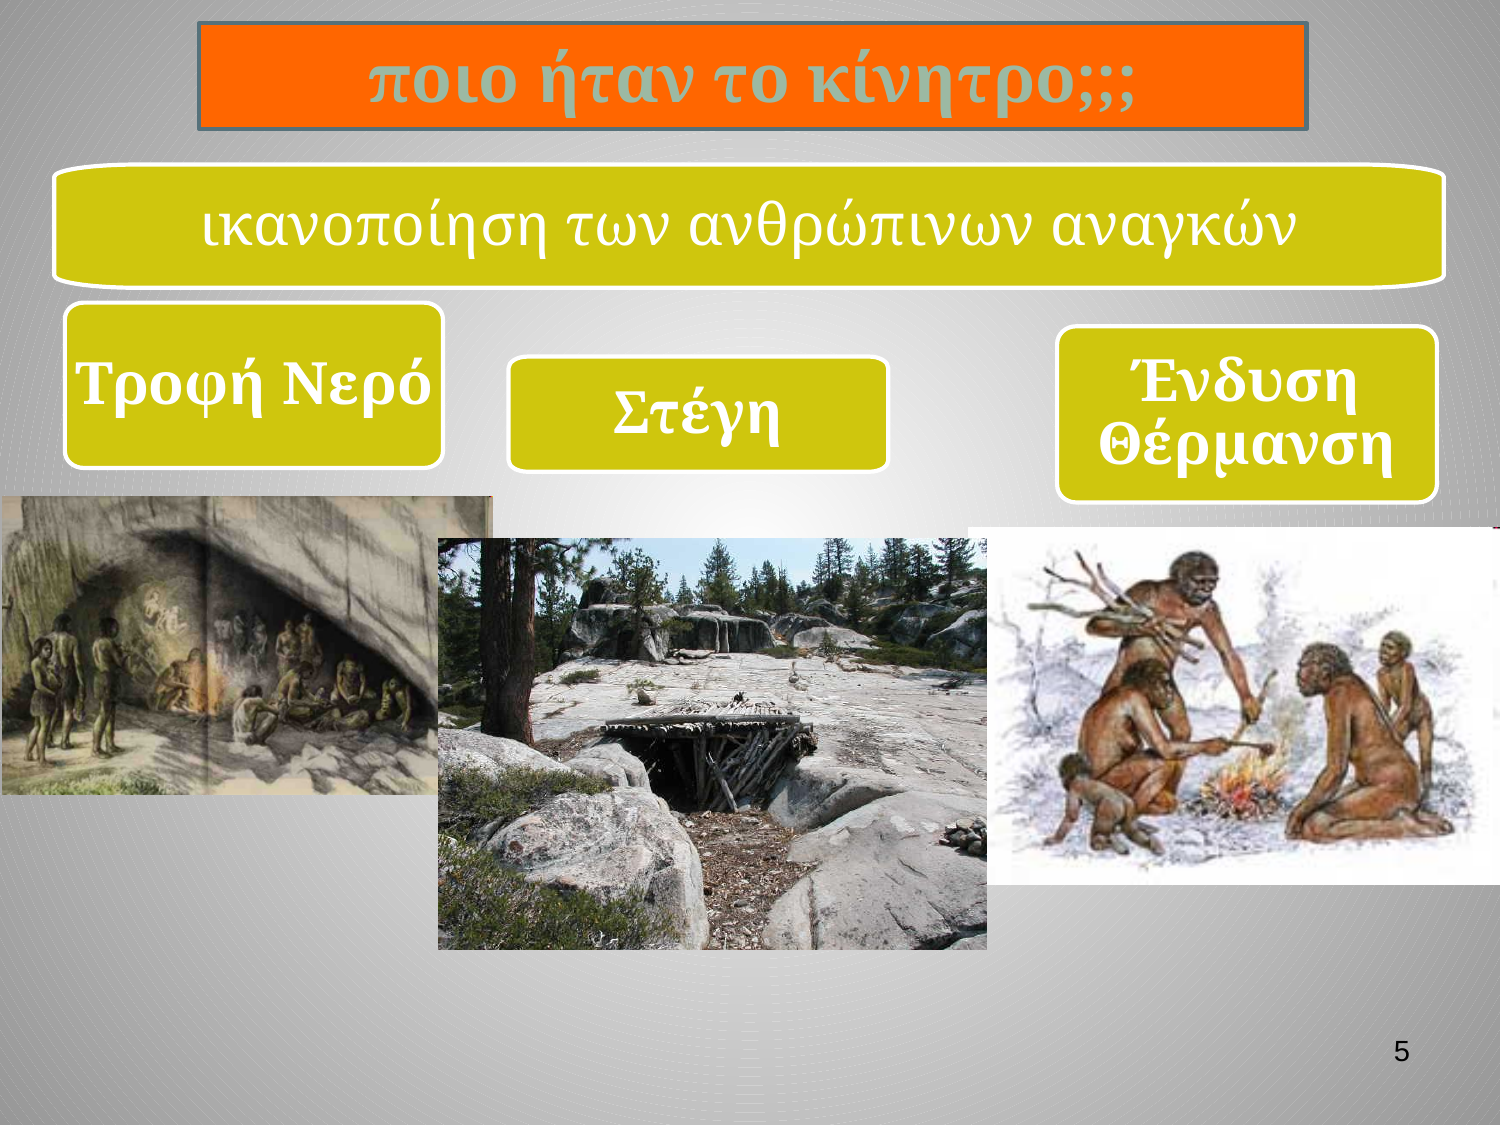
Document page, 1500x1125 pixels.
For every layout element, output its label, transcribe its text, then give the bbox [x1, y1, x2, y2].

text_box Στέγη [506, 354, 891, 474]
text_box Τροφή Νερό [62, 300, 446, 471]
text_box Ένδυση Θέρμανση [1055, 324, 1439, 505]
picture [2, 496, 1500, 950]
slide_number 5 [1074, 1024, 1426, 1103]
text_box ποιο ήταν το κίνητρο;;; [197, 21, 1309, 131]
text_box ικανοποίηση των ανθρώπινων αναγκών [52, 162, 1446, 290]
